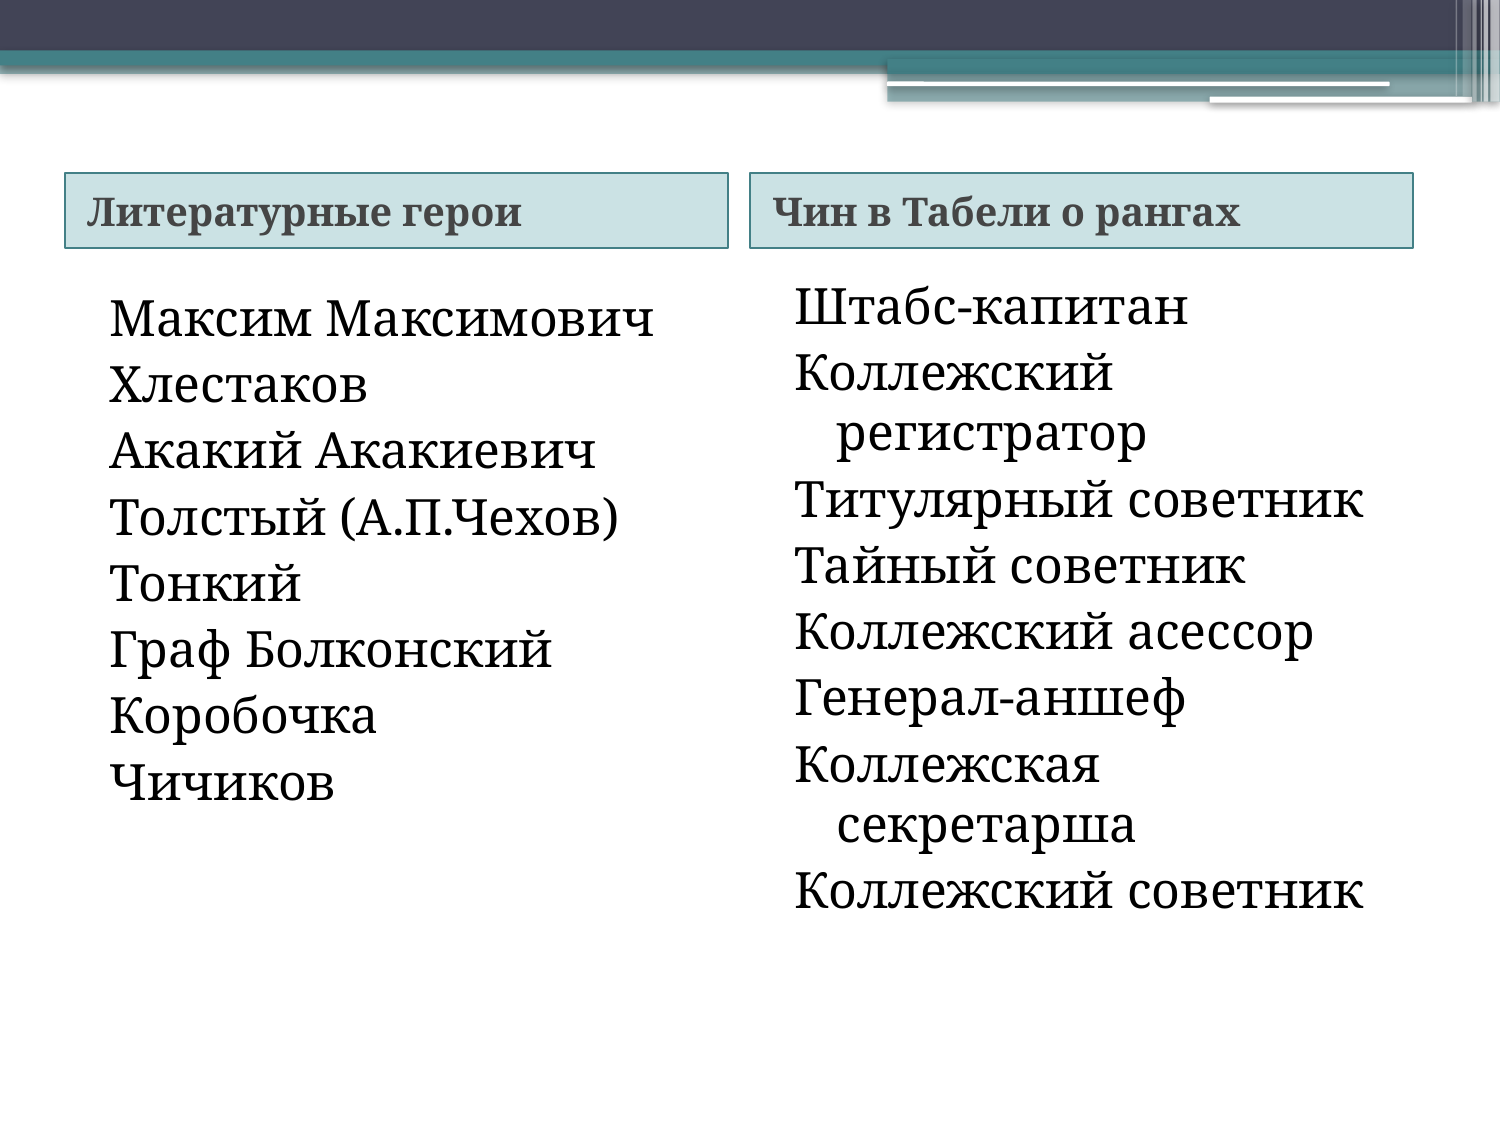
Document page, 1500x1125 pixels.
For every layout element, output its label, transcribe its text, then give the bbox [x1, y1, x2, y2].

list Штабс-капитан Коллежский регистратор Титулярный советник Тайный советник Коллежский асессор Генерал-аншеф Коллежская секретарша Коллежский советник [761, 267, 1425, 905]
list Чин в Табели о рангах [749, 172, 1414, 249]
list Максим Максимович Хлестаков Акакий Акакиевич Толстый (А.П.Чехов) Тонкий Граф Болконский Коробочка Чичиков [76, 278, 740, 917]
list Литературные герои [64, 172, 729, 249]
